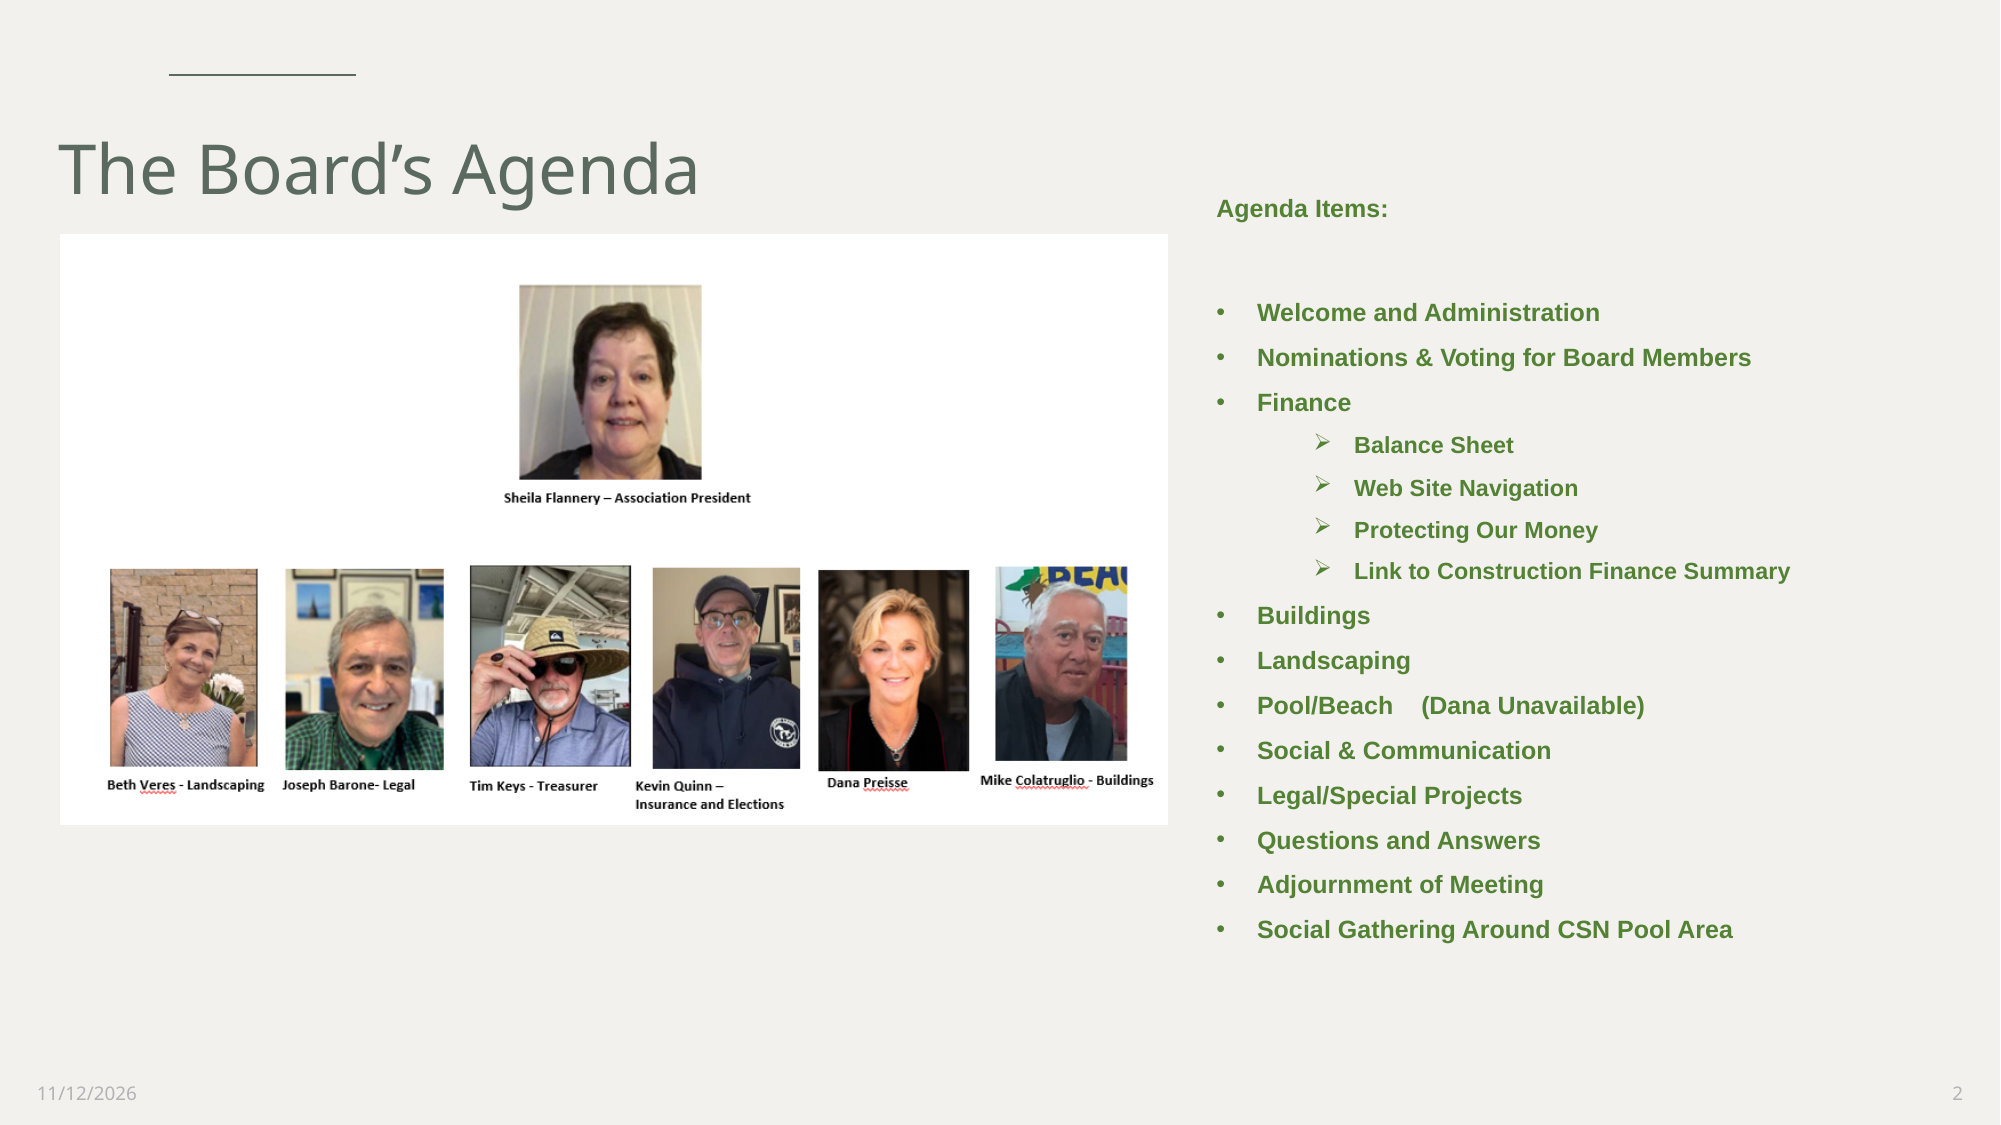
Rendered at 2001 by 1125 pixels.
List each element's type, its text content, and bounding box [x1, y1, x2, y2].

picture [60, 234, 1168, 825]
slide_number 2 [1528, 1064, 1979, 1124]
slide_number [21, 1064, 472, 1124]
title The Board’s Agenda [43, 53, 1072, 301]
list Agenda Items: Welcome and Administration Nominations & Voting for Board Members Finance Balance Sheet Web Site Navigation Protecting Our Money Link to Construction Finance Summary Buildings Landscaping Pool/Beach (Dana Unavailable) Social & Communication Legal/Special Projects Questions and Answers Adjournment of Meeting Social Gathering Around CSN Pool Area [1201, 184, 1979, 957]
